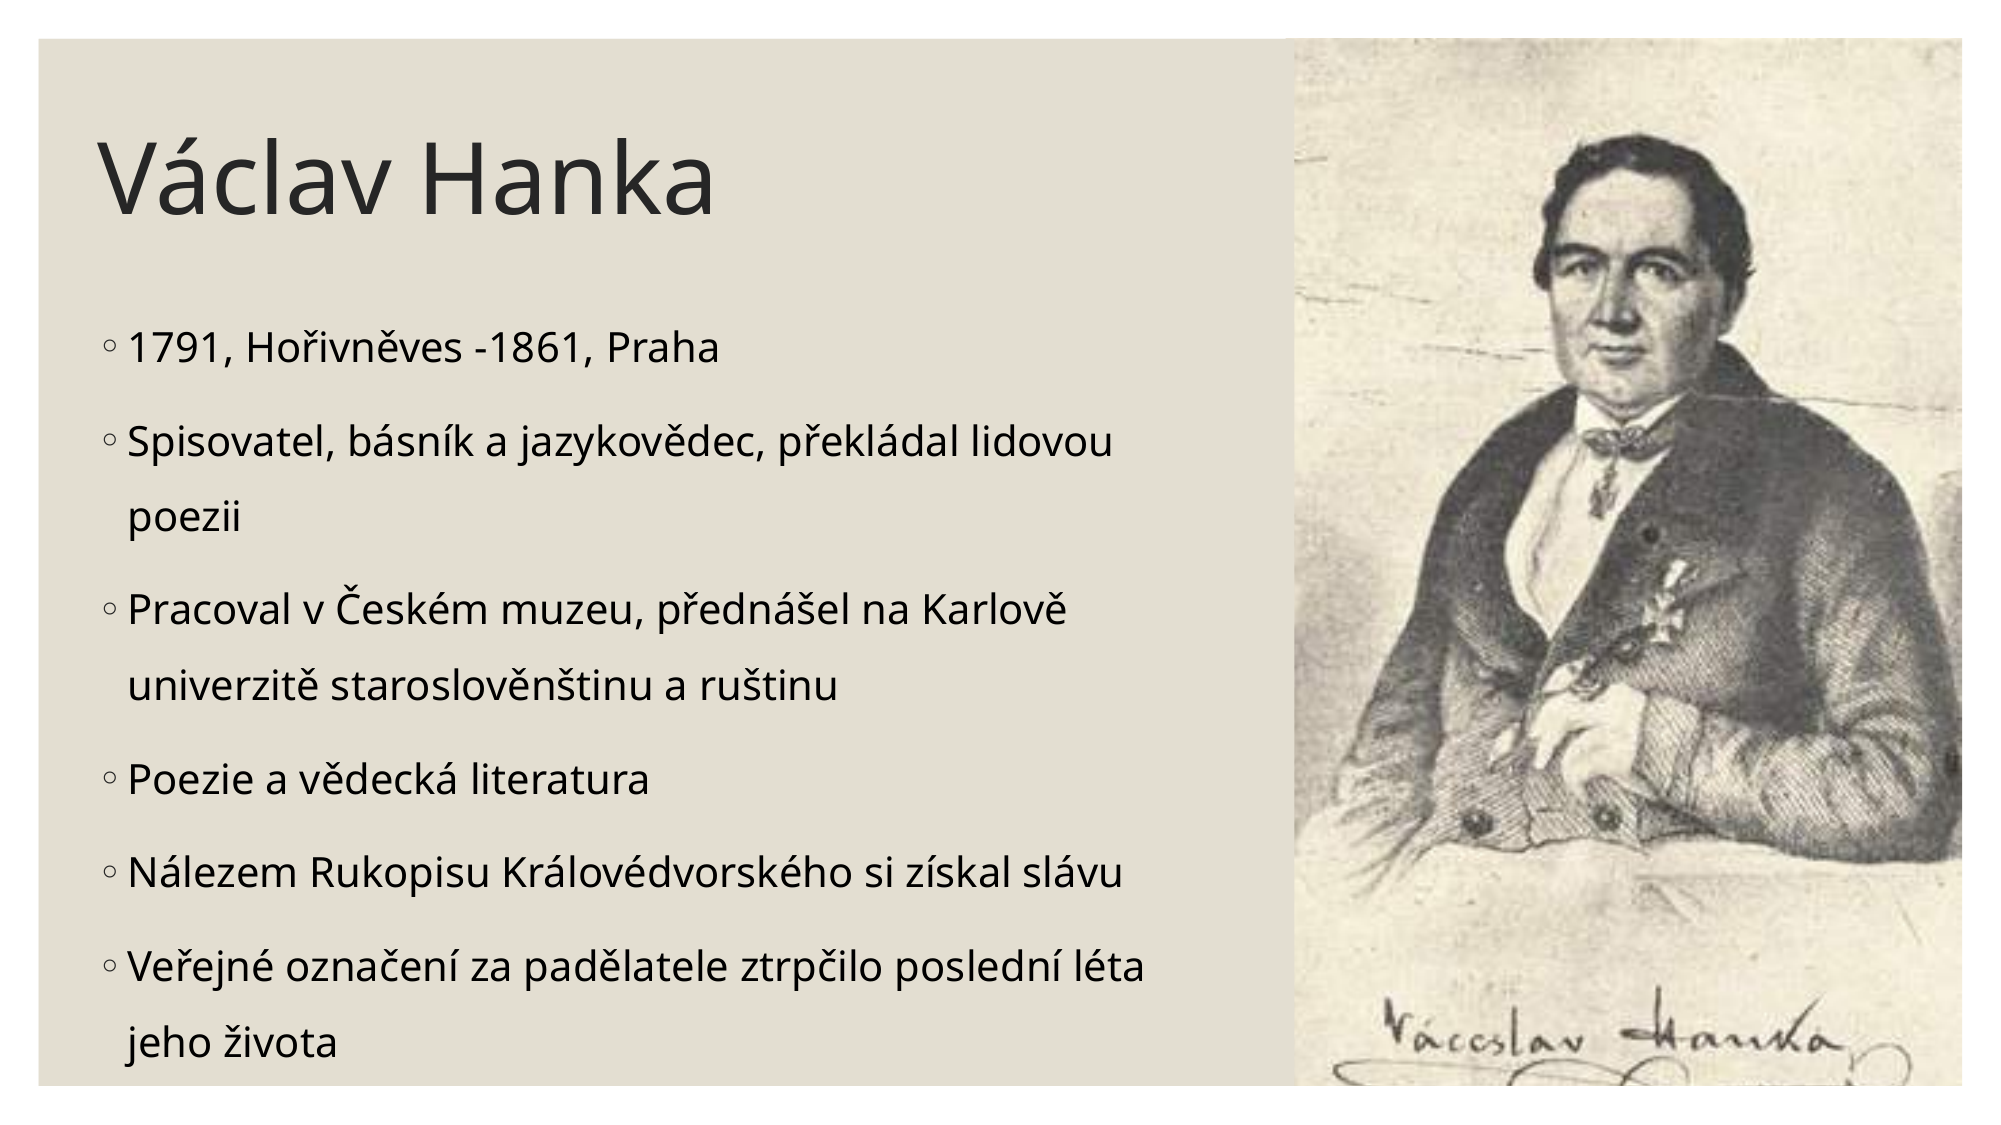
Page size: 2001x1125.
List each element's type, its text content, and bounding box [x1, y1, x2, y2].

list 1791, Hořivněves -1861, Praha Spisovatel, básník a jazykovědec, překládal lidovou poezii Pracoval v Českém muzeu, přednášel na Karlově univerzitě staroslověnštinu a ruštinu Poezie a vědecká literatura Nálezem Rukopisu Královédvorského si získal slávu Veřejné označení za padělatele ztrpčilo poslední léta jeho života [82, 287, 1250, 1086]
title Václav Hanka [82, 38, 1114, 287]
picture [1285, 38, 1963, 1086]
text_box [38, 38, 1281, 1087]
